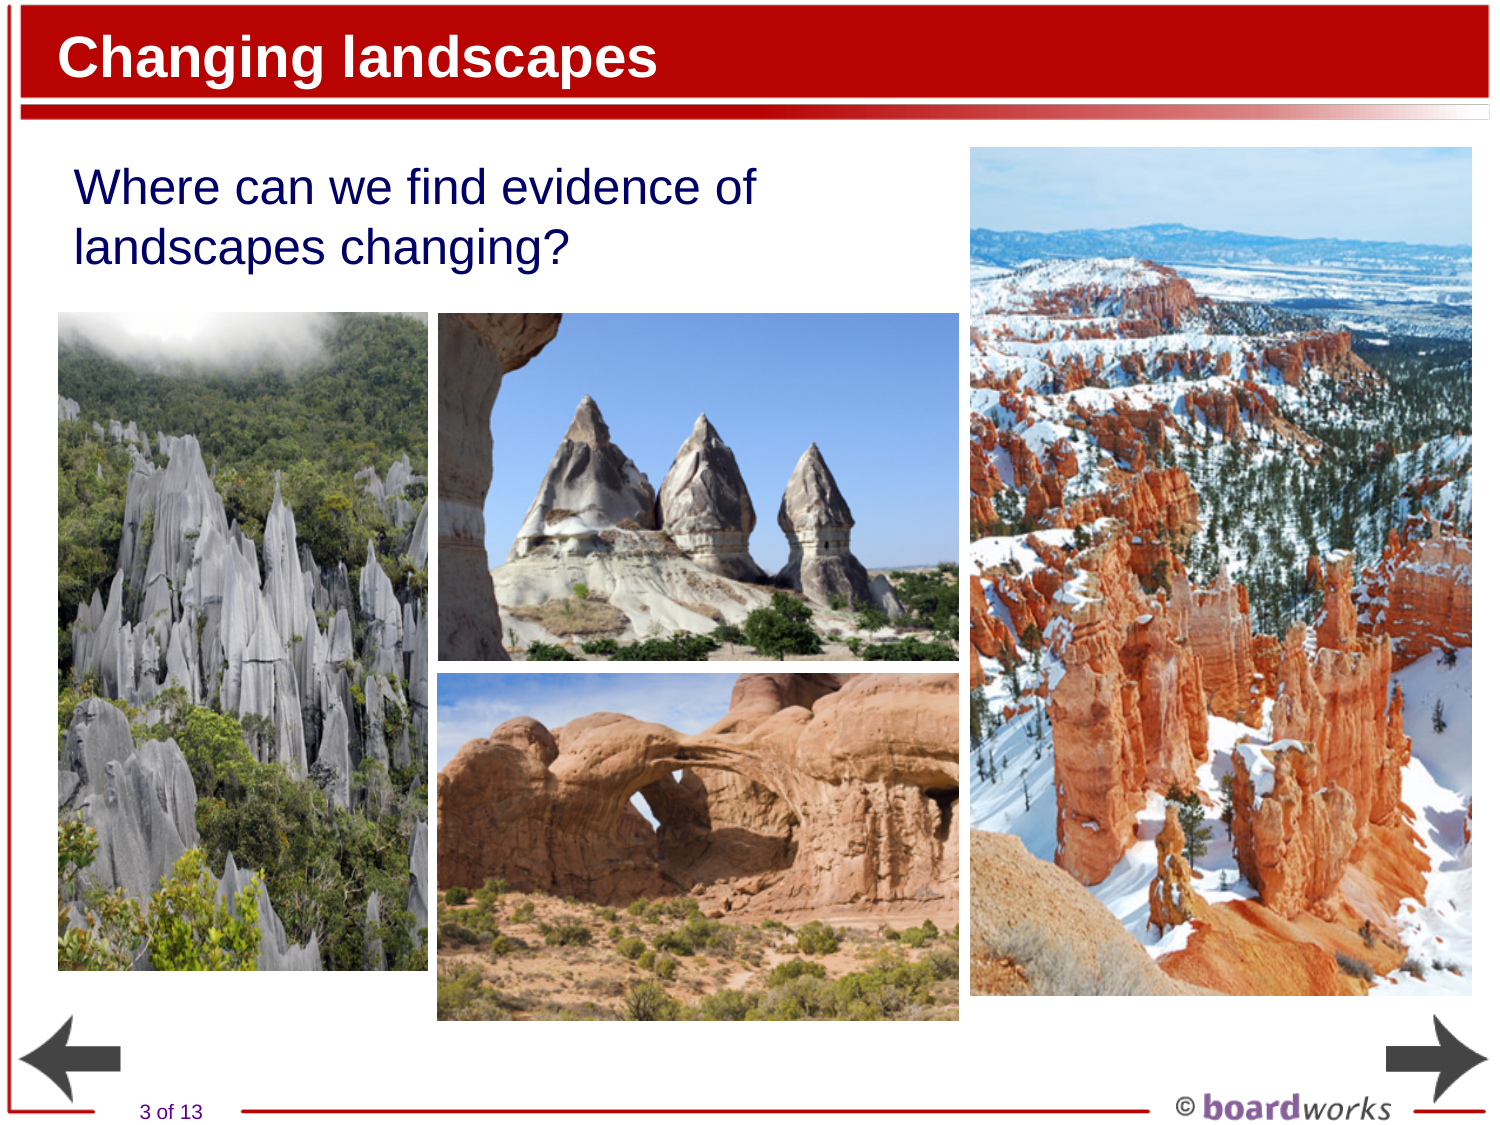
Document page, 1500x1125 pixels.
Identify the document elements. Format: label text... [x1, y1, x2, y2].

text_box Where can we find evidence of landscapes changing? [58, 147, 904, 283]
picture [0, 0, 1500, 1125]
title Changing landscapes [42, 8, 1275, 100]
